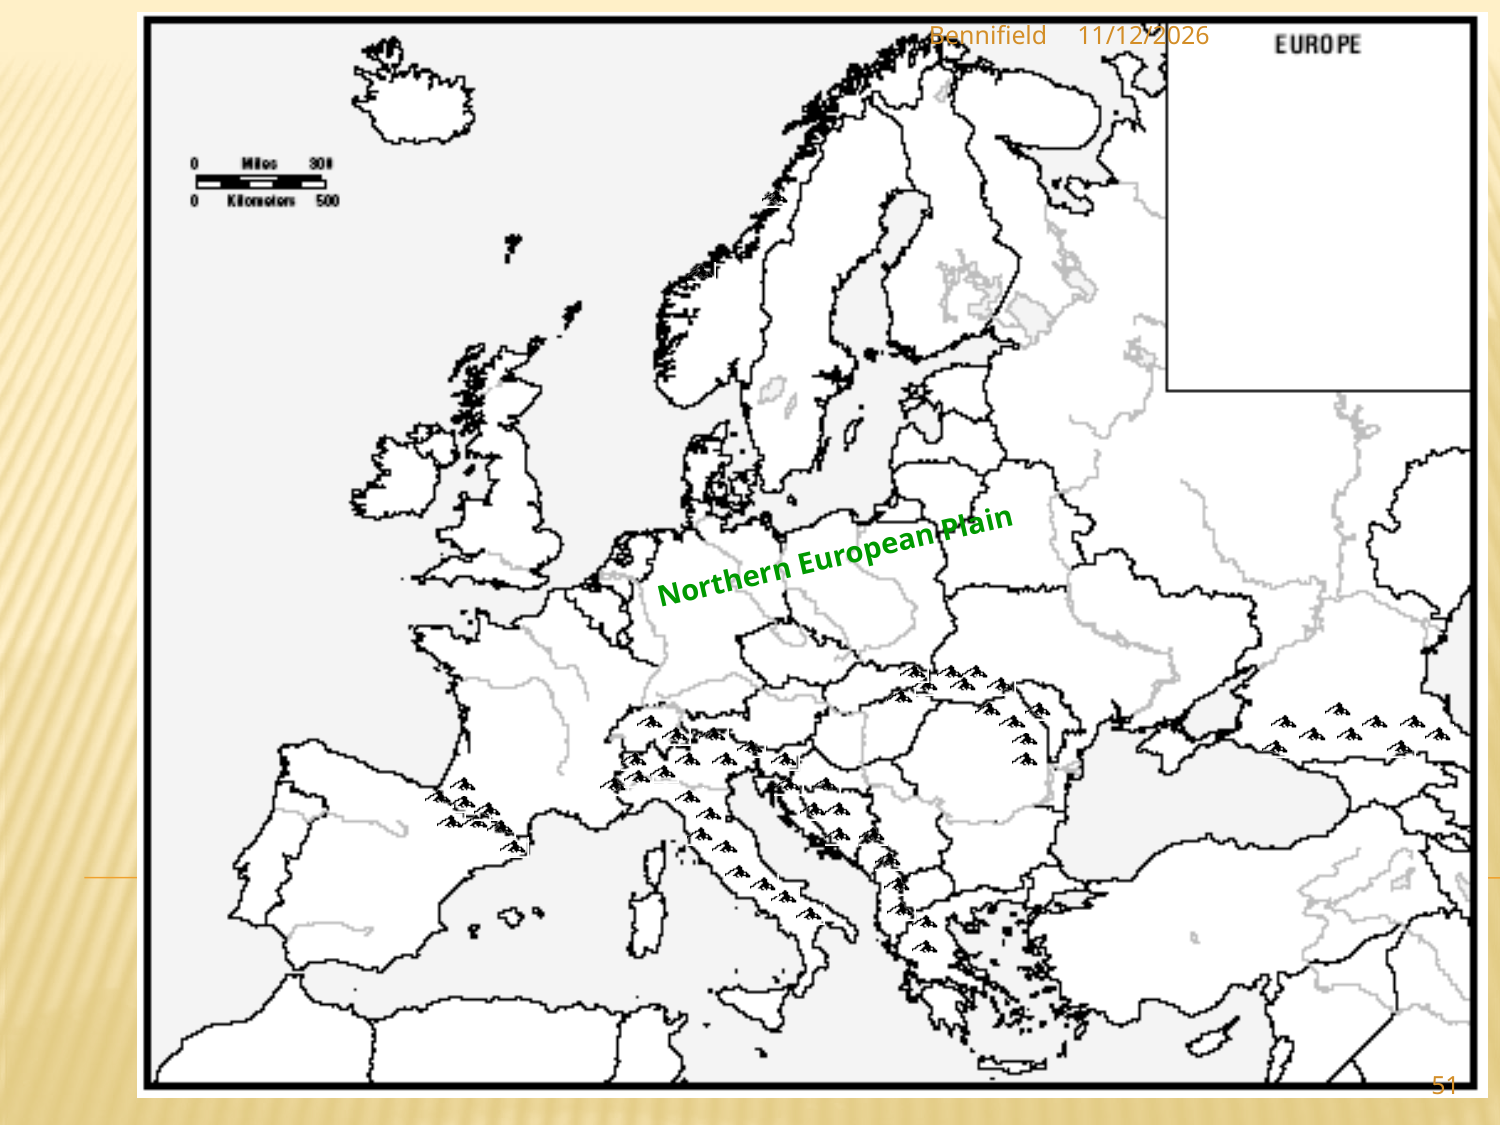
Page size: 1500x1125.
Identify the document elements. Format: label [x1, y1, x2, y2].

picture [137, 12, 1488, 1099]
